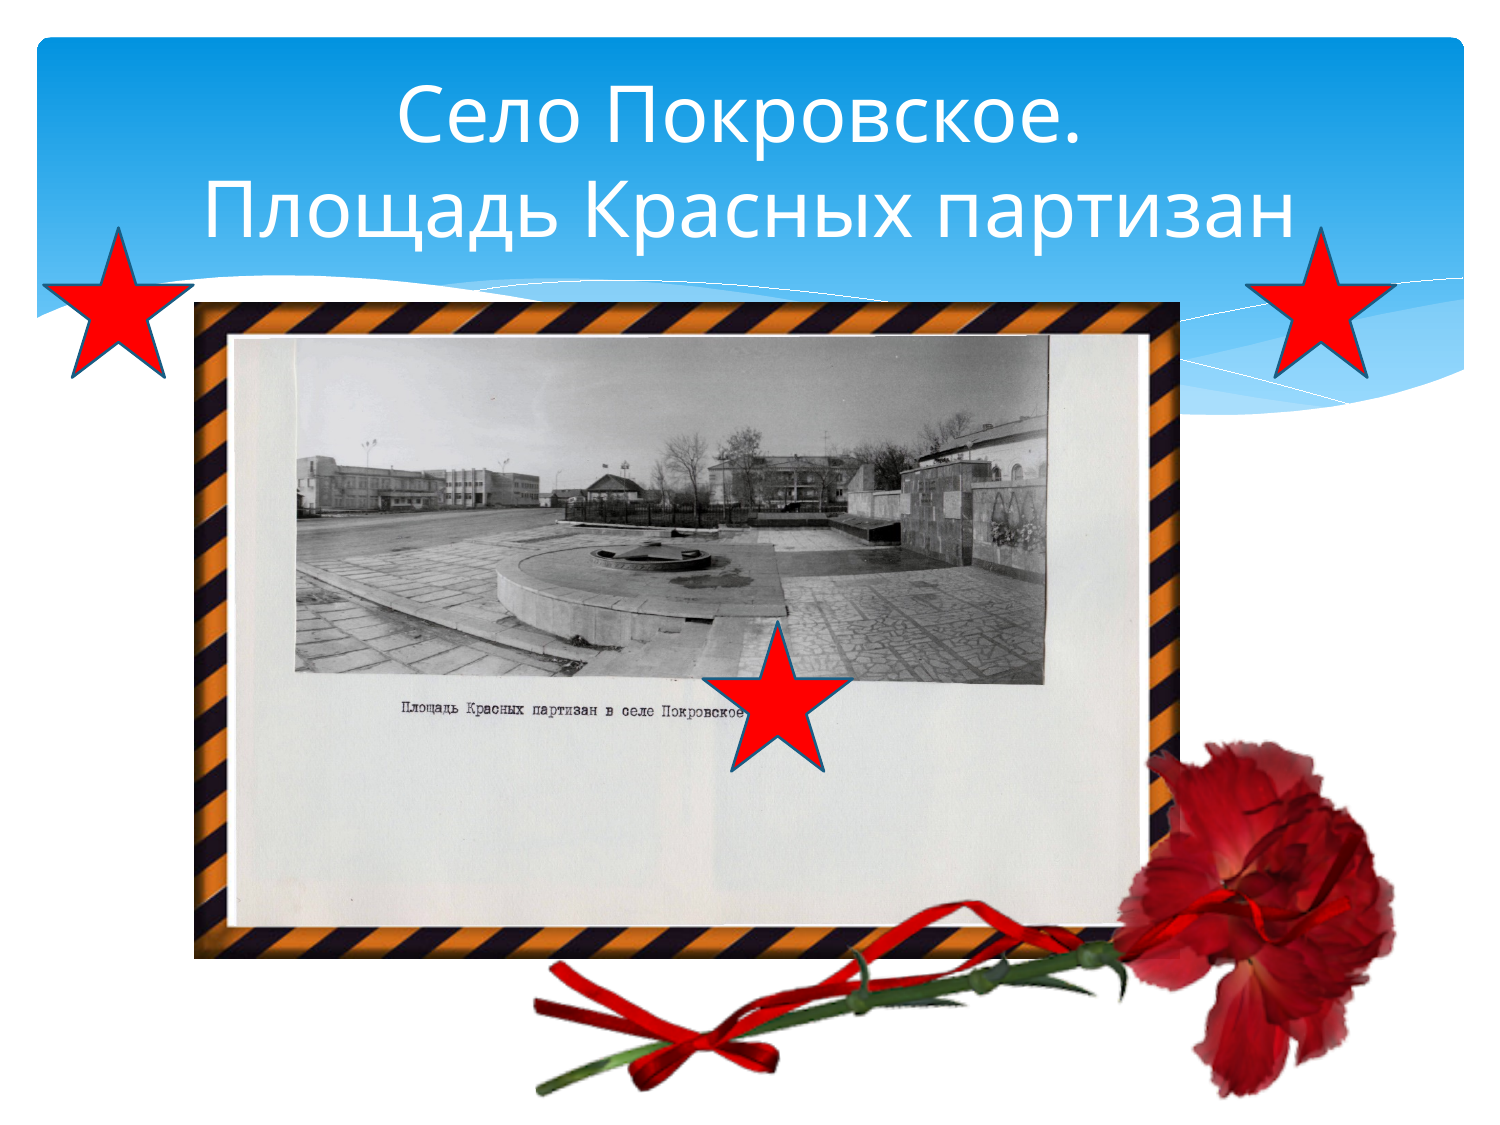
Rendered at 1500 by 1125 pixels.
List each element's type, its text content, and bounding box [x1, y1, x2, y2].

text_box [1244, 226, 1398, 379]
picture [194, 302, 1413, 1125]
text_box [42, 226, 195, 379]
title Село Покровское. Площадь Красных партизан [75, 55, 1425, 261]
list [233, 335, 1141, 927]
